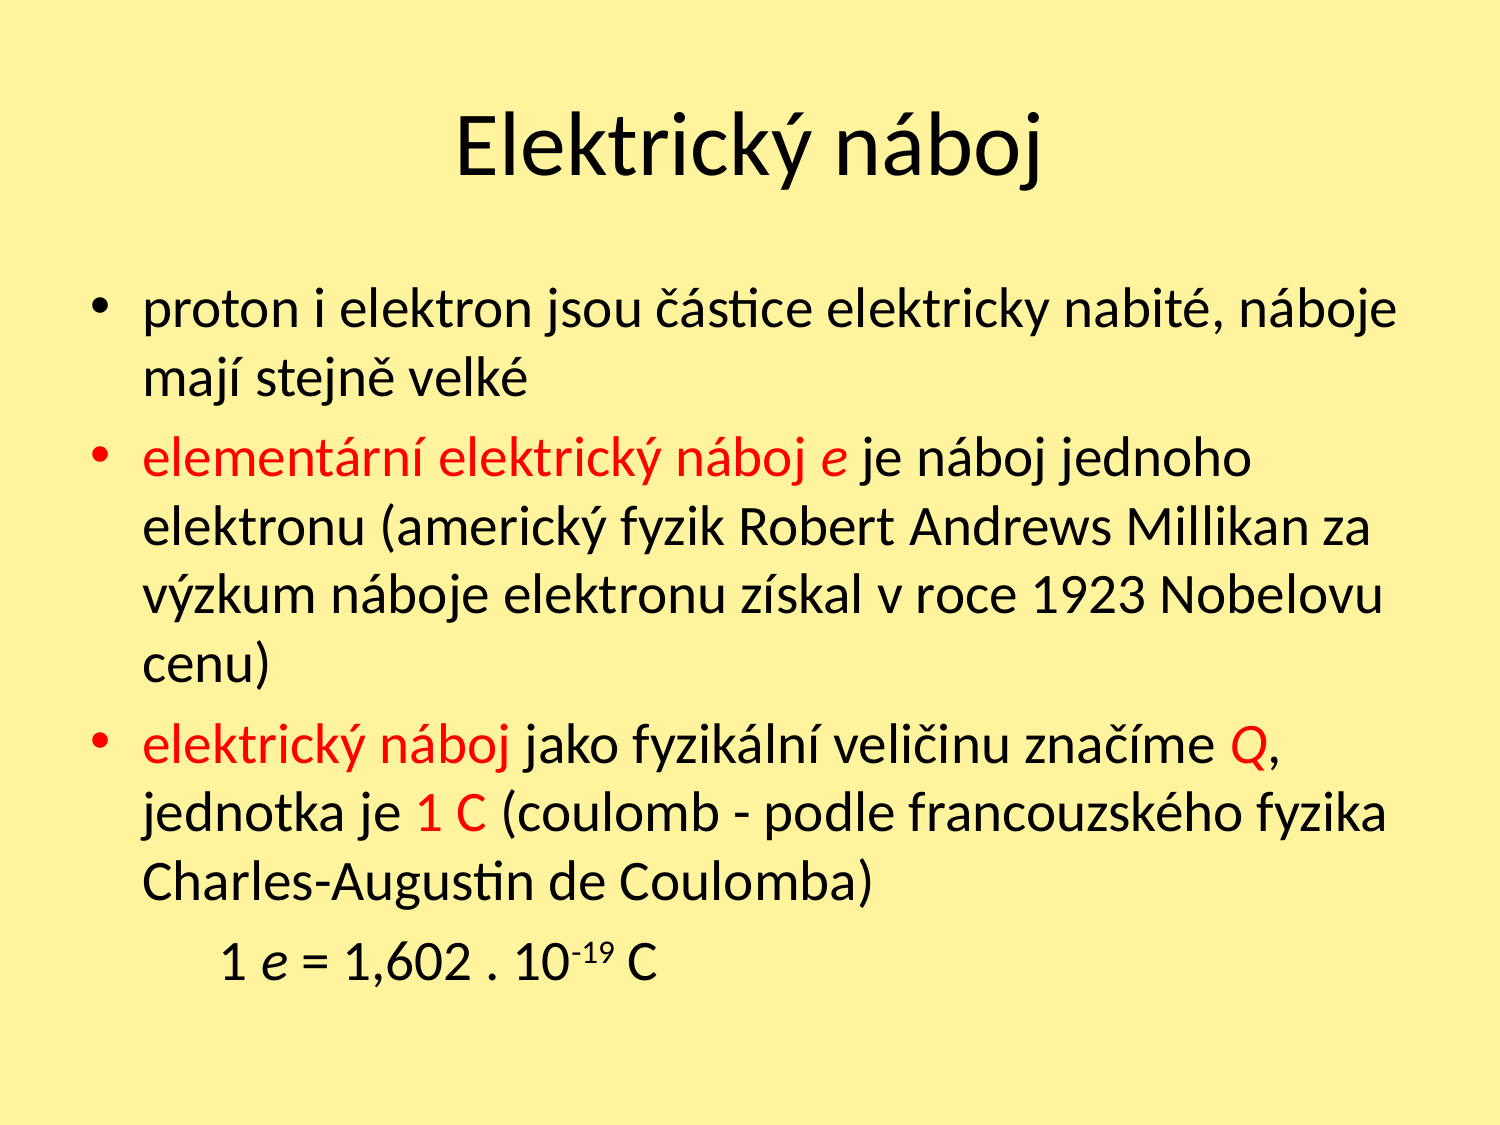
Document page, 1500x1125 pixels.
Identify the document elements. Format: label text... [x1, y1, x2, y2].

list proton i elektron jsou částice elektricky nabité, náboje mají stejně velké elementární elektrický náboj e je náboj jednoho elektronu (americký fyzik Robert Andrews Millikan za výzkum náboje elektronu získal v roce 1923 Nobelovu cenu) elektrický náboj jako fyzikální veličinu značíme Q, jednotka je 1 C (coulomb - podle francouzského fyzika Charles-Augustin de Coulomba) 1 e = 1,602 . 10-19 C [75, 262, 1425, 1005]
title Elektrický náboj [75, 45, 1425, 233]
